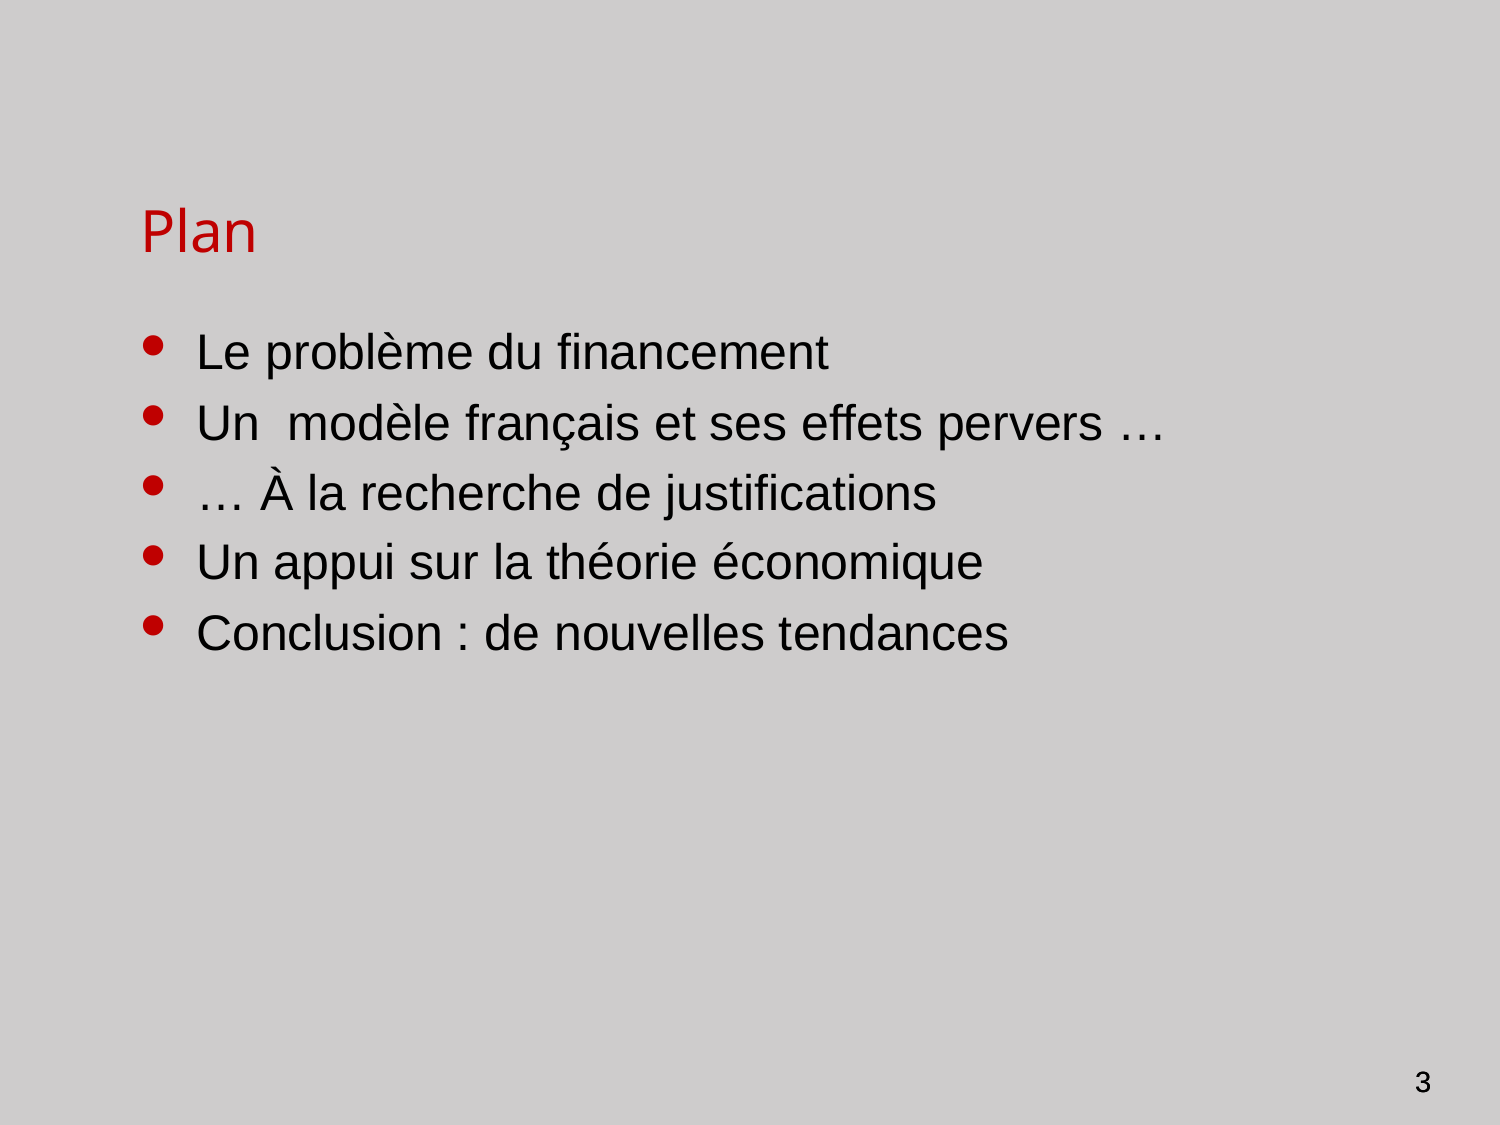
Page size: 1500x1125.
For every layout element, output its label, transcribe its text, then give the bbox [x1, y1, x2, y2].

title Plan [125, 84, 1388, 273]
list Le problème du financement Un modèle français et ses effets pervers … … À la recherche de justifications Un appui sur la théorie économique Conclusion : de nouvelles tendances [125, 312, 1388, 975]
text_box 3 [1346, 1055, 1500, 1125]
